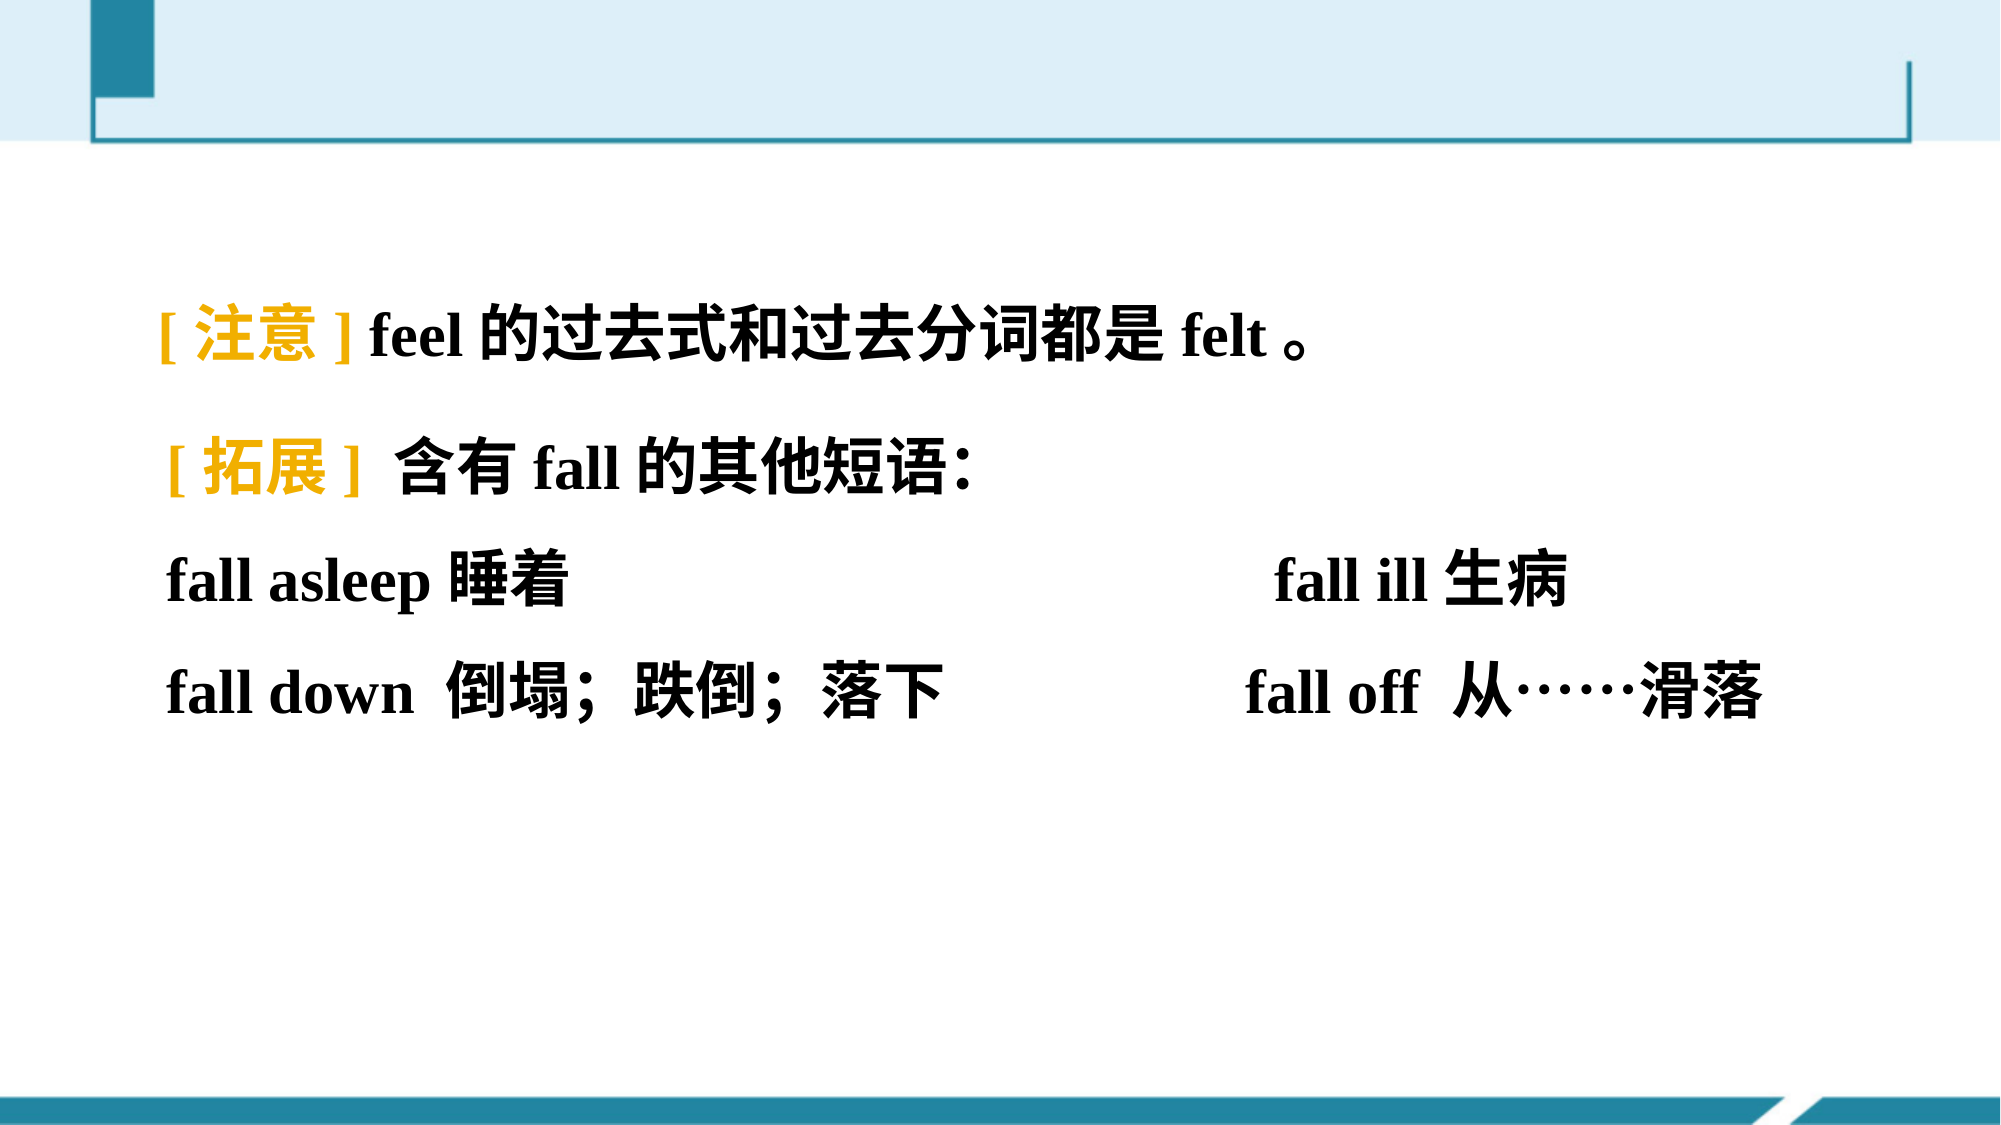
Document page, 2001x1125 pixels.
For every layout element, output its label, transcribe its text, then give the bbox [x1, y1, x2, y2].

picture [0, 0, 2001, 1125]
text_box [注意] feel的过去式和过去分词都是felt。 [99, 249, 1752, 377]
text_box [拓展] 含有fall的其他短语： fall asleep睡着 fall ill生病 fall down 倒塌；跌倒；落下 fall off 从……滑落 [108, 381, 1966, 734]
